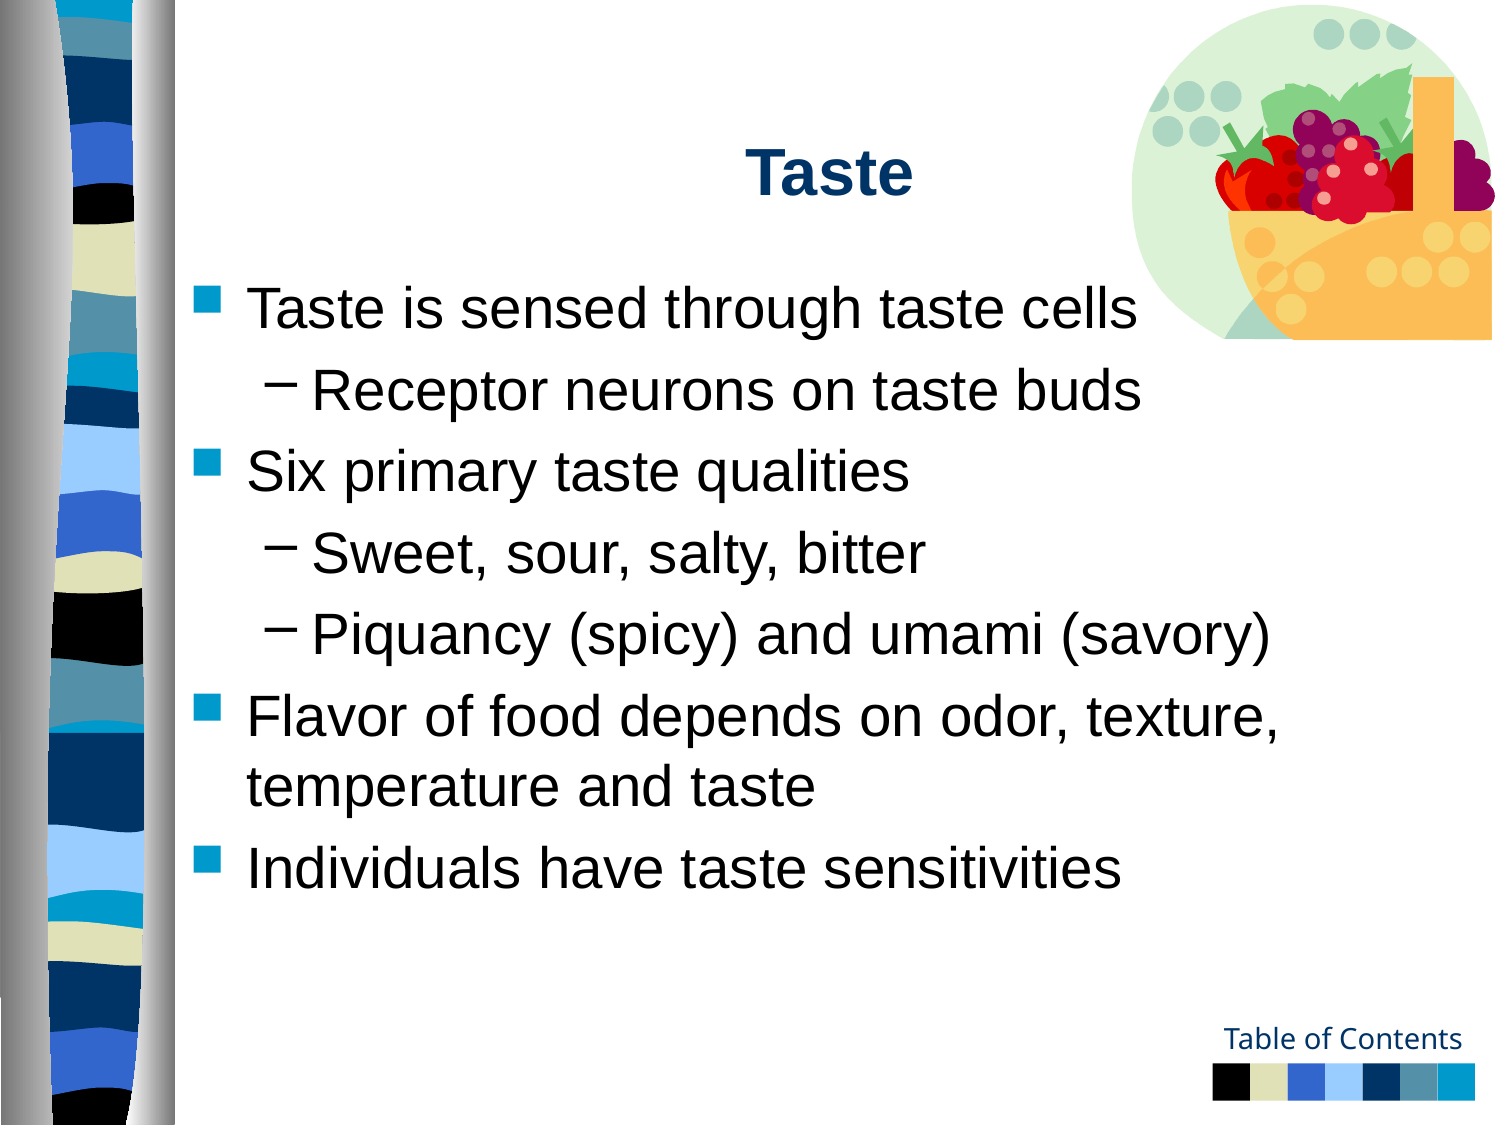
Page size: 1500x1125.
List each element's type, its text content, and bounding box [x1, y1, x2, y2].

list Taste is sensed through taste cells Receptor neurons on taste buds Six primary taste qualities Sweet, sour, salty, bitter Piquancy (spicy) and umami (savory) Flavor of food depends on odor, texture, temperature and taste Individuals have taste sensitivities [174, 262, 1450, 1050]
title Taste [192, 75, 1126, 262]
picture [1131, 0, 1500, 346]
